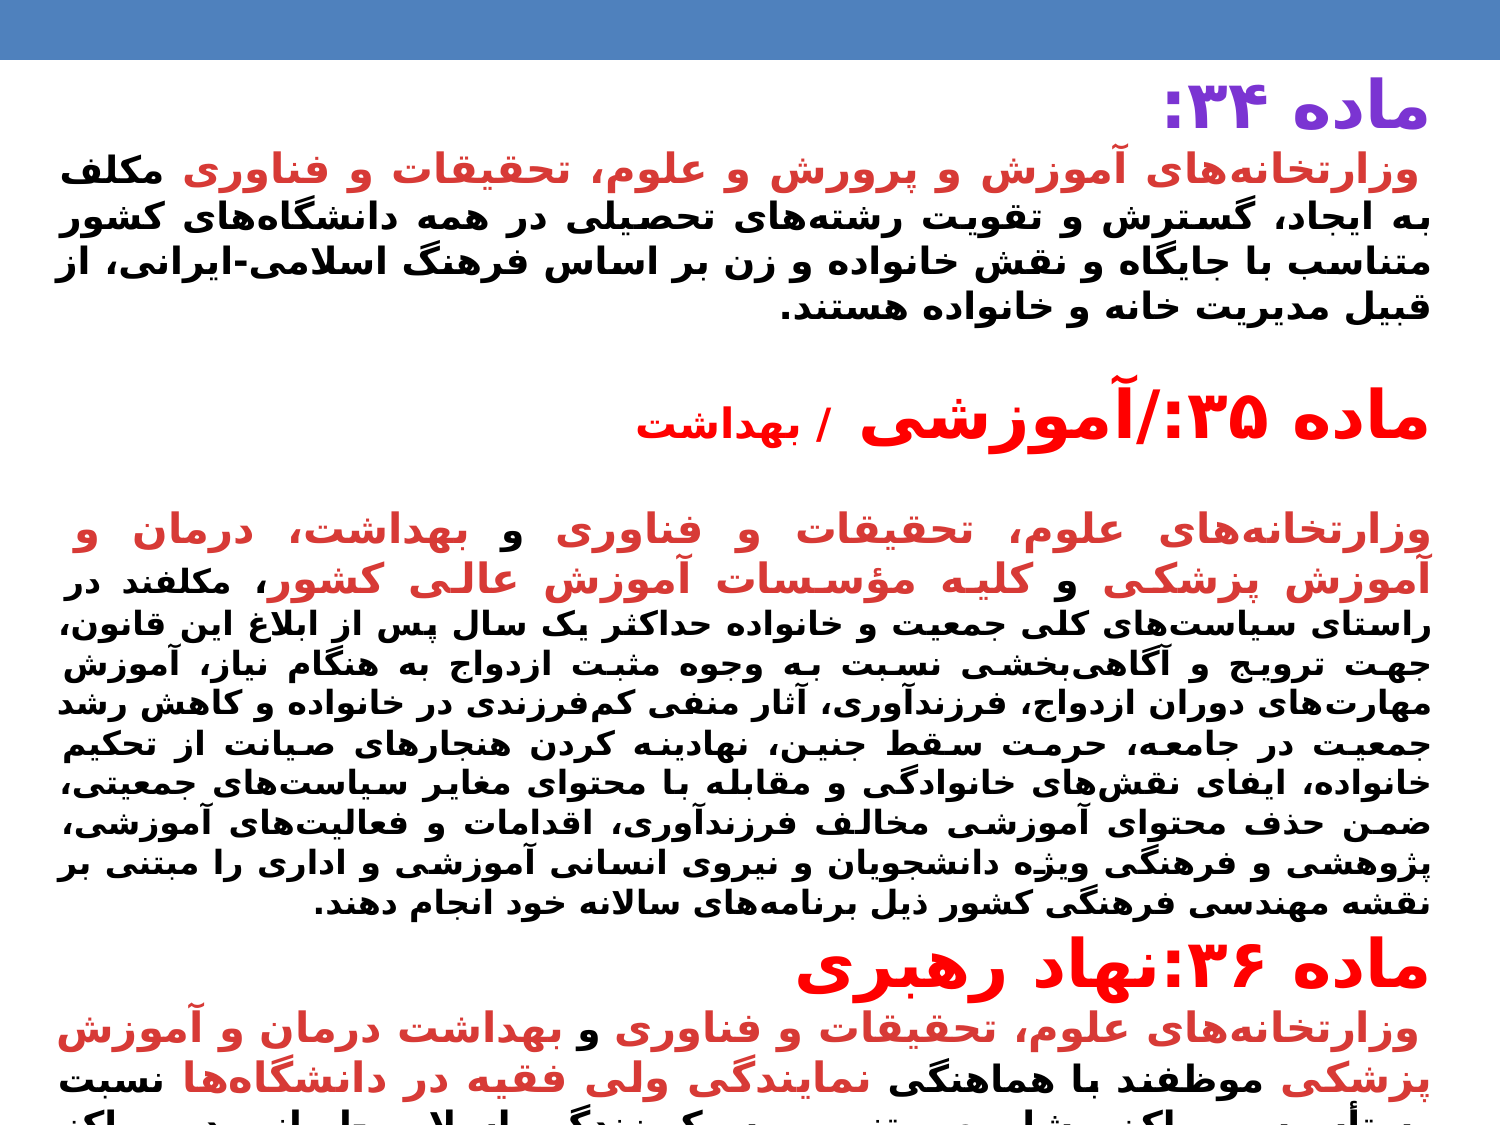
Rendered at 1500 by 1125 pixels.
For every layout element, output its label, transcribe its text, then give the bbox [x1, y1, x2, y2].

text_box ماده ۳۴: وزارتخانه‌های آموزش و پرورش و علوم، تحقیقات و فناوری مکلف به ایجاد، گسترش و تقویت رشته‌های تحصیلی در همه دانشگاه‌های کشور متناسب با جایگاه و نقش خانواده و زن بر اساس فرهنگ اسلامی-ایرانی، از قبیل مدیریت خانه و خانواده هستند. ماده ۳۵:/آموزشی / بهداشت وزارتخانه‌های علوم، تحقیقات و فناوری و بهداشت، درمان و آموزش پزشکی و کلیه مؤسسات آموزش عالی کشور، مکلفند در راستای سیاست‌های کلی جمعیت و خانواده حداکثر یک سال پس از ابلاغ این قانون، جهت ترویج و آگاهی‌بخشی نسبت به وجوه مثبت ازدواج به هنگام نیاز، آموزش مهارت‌های دوران ازدواج، فرزندآوری، آثار منفی کم‌فرزندی در خانواده و کاهش رشد جمعیت در جامعه، حرمت سقط جنین، نهادینه کردن هنجارهای صیانت از تحکیم خانواده، ایفای نقش‌های خانوادگی و مقابله با محتوای مغایر سیاست‌های جمعیتی، ضمن حذف محتوای آموزشی مخالف فرزندآوری، اقدامات و فعالیت‌های آموزشی، پژوهشی و فرهنگی ویژه دانشجویان و نیروی انسانی آموزشی و اداری را مبتنی بر نقشه مهندسی فرهنگی کشور ذیل برنامه‌های سالانه خود انجام دهند. ماده ۳۶:نهاد رهبری وزارتخانه‌های علوم، تحقیقات و فناوری و بهداشت درمان و آموزش پزشکی موظفند با هماهنگی نمایندگی ولی فقیه در دانشگاه‌ها نسبت به تأسیس مراکز مشاوره مبتنی بر سبک زندگی اسلامی-ایرانی در مراکز آموزش عالی اقدام نمایند. [41, 54, 1447, 1125]
